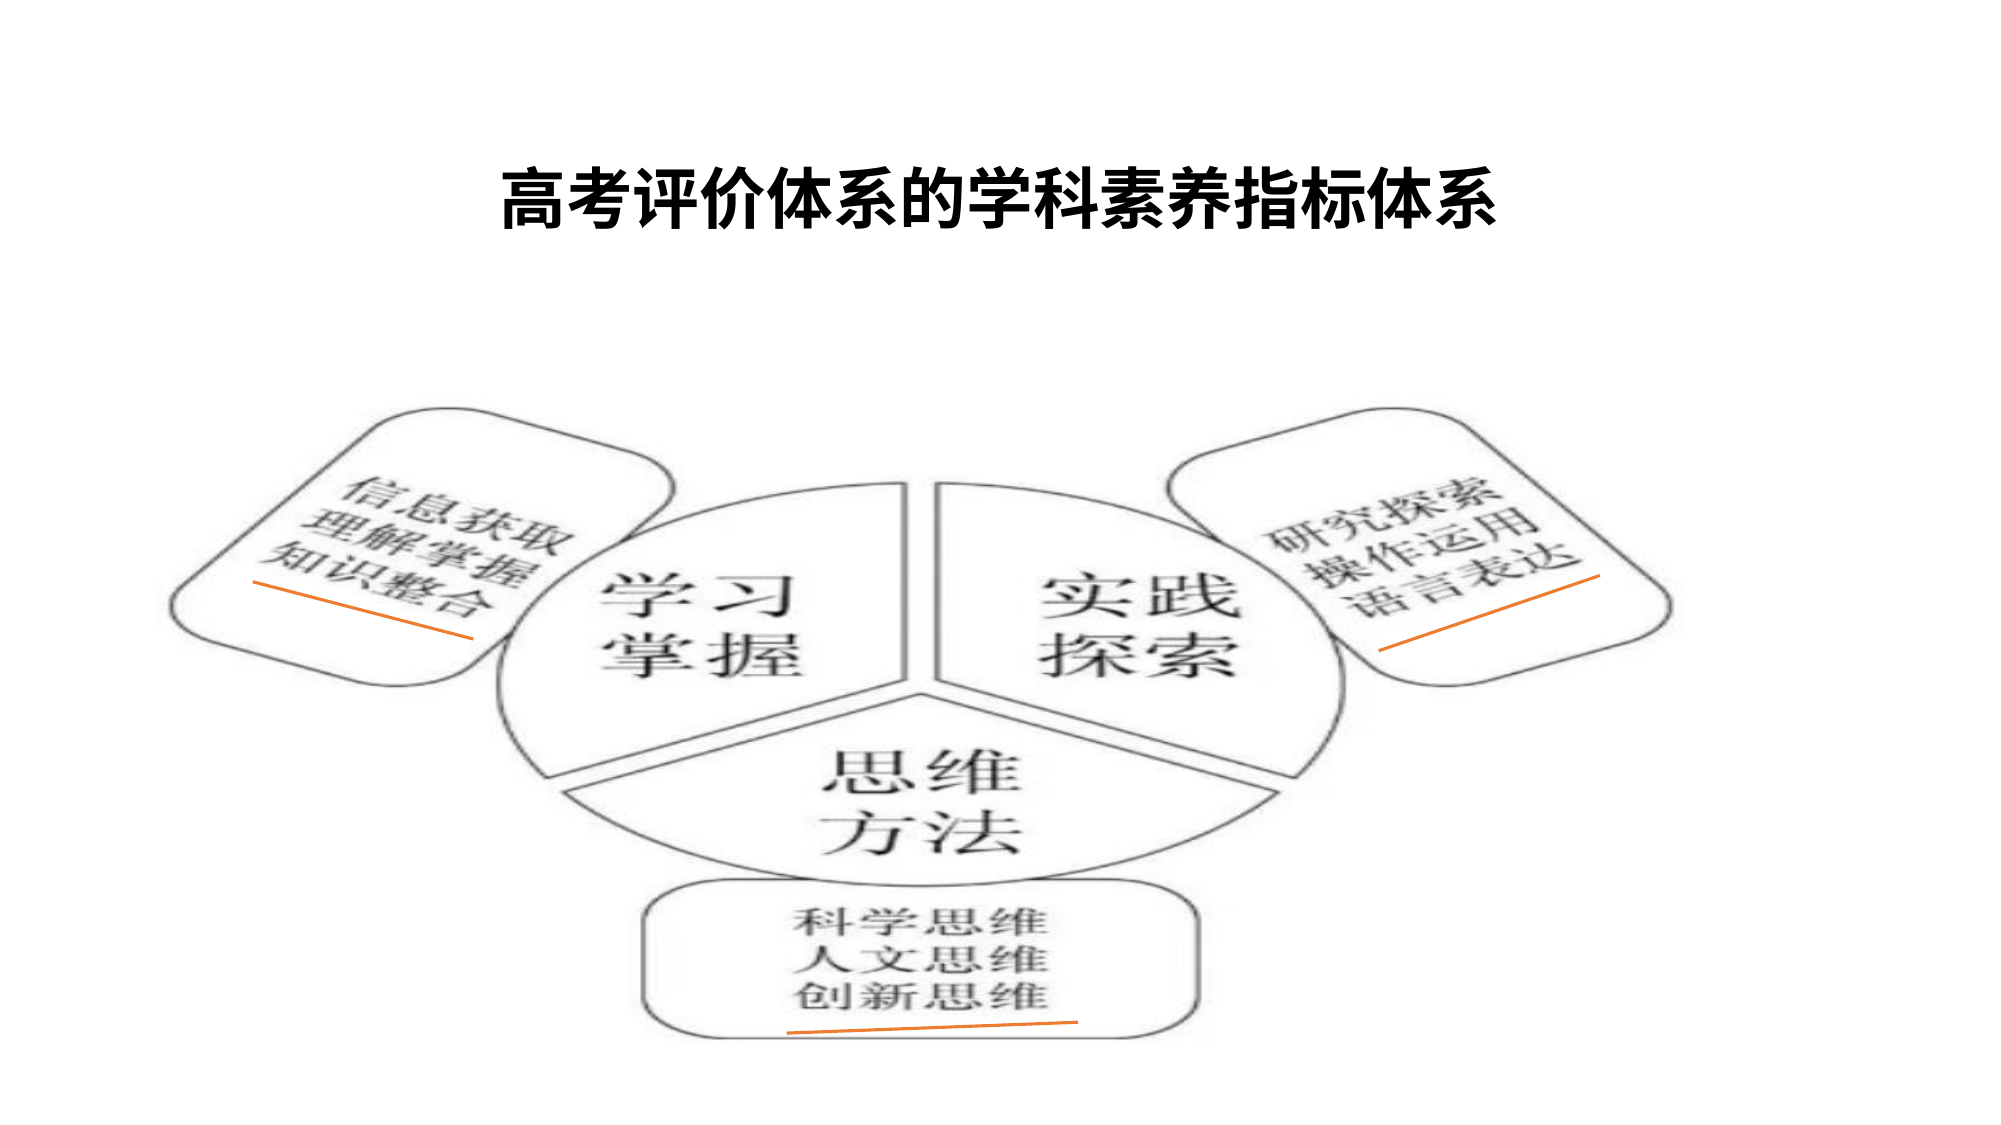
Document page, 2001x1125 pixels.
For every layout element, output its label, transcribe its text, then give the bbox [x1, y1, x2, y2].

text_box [786, 1022, 1078, 1034]
title 高考评价体系的学科素养指标体系 [137, 158, 1863, 376]
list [137, 361, 1762, 1056]
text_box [1378, 575, 1601, 651]
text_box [252, 581, 474, 639]
